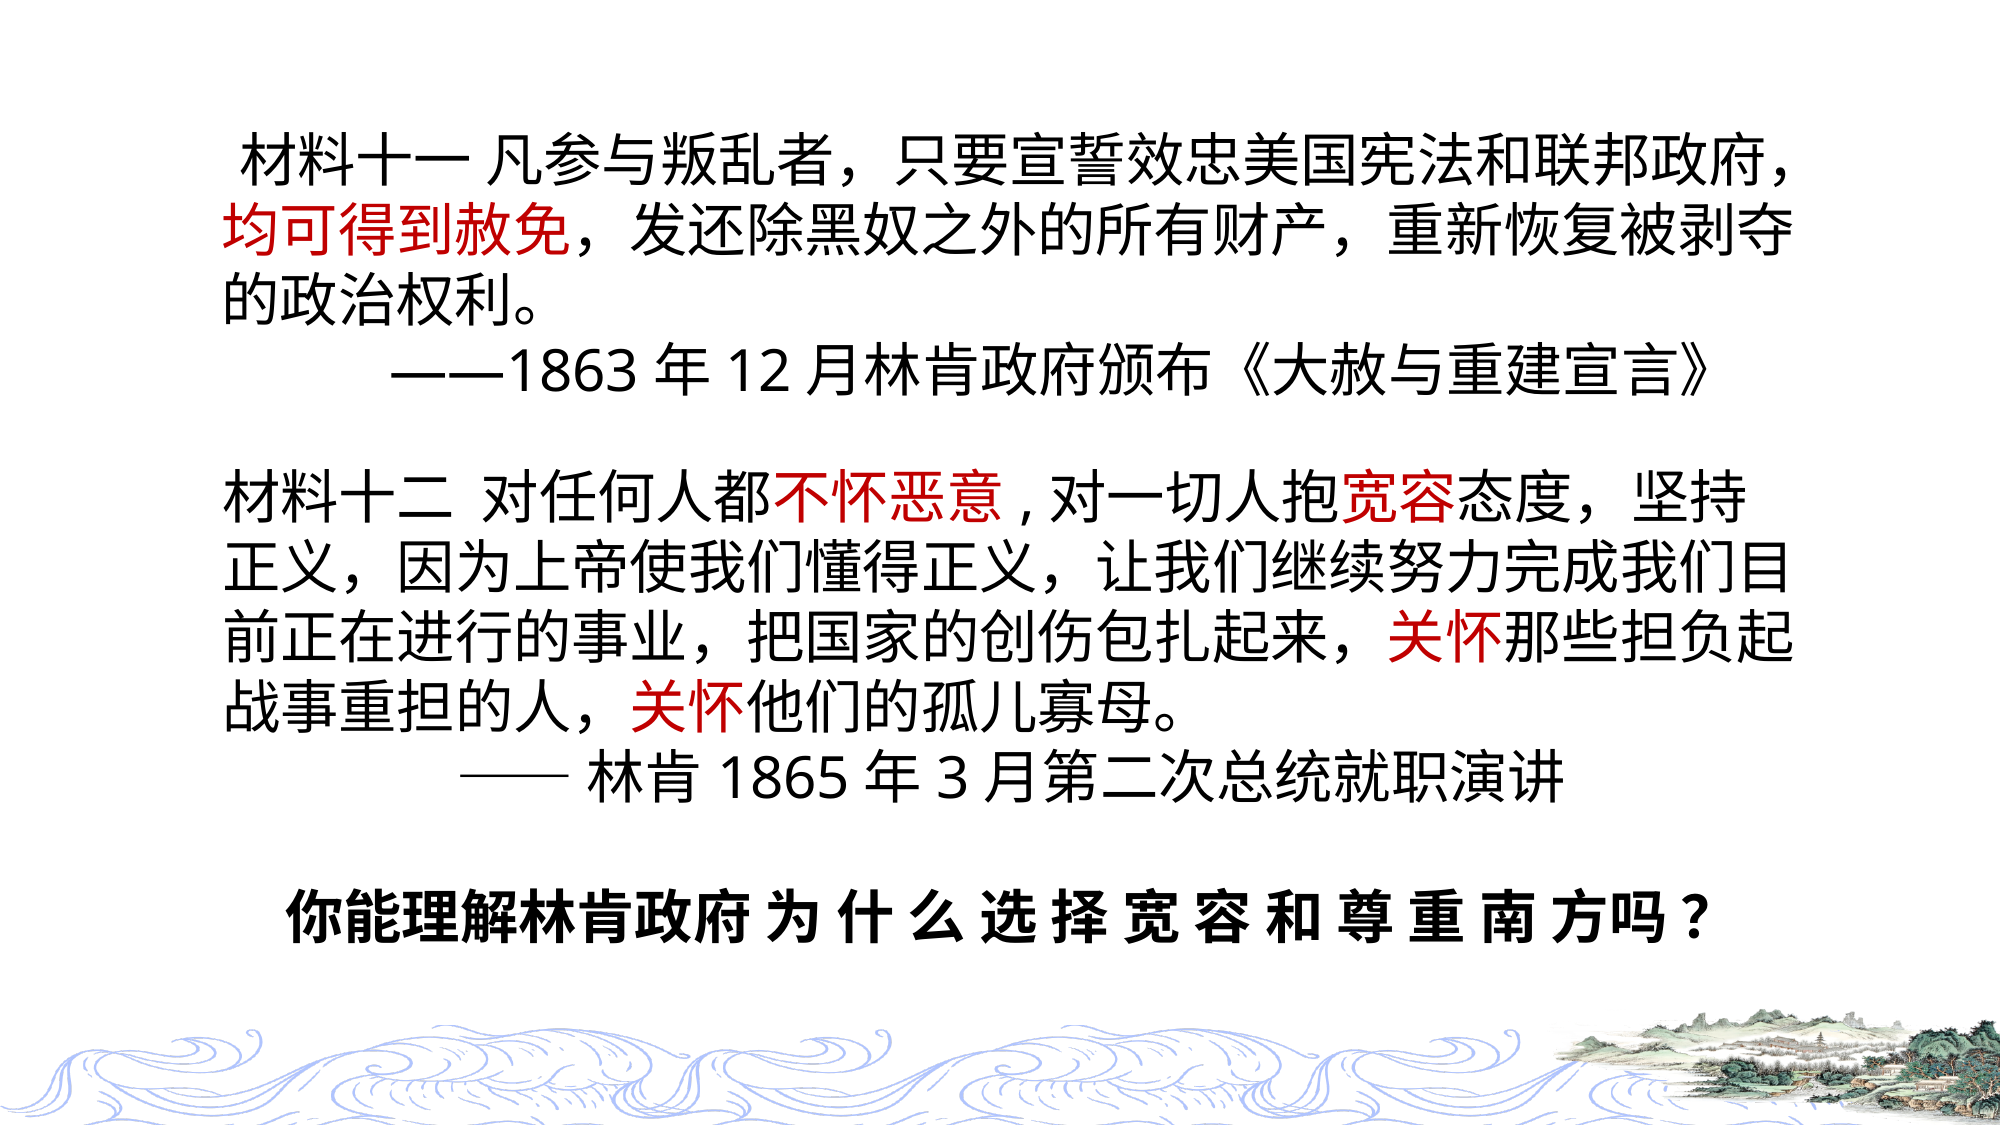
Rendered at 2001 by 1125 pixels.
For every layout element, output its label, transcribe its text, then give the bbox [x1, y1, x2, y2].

text_box 材料十一 凡参与叛乱者，只要宣誓效忠美国宪法和联邦政府，均可得到赦免，发还除黑奴之外的所有财产，重新恢复被剥夺的政治权利。 ——1863年12月林肯政府颁布《大赦与重建宣言》 [207, 115, 1819, 410]
picture [0, 974, 2000, 1125]
text_box 你能理解林肯政府 为 什 么 选 择 宽 容 和 尊 重 南 方吗 ？ [243, 873, 1762, 958]
text_box 材料十二 对任何人都不怀恶意,对一切人抱宽容态度，坚持正义，因为上帝使我们懂得正义，让我们继续努力完成我们目前正在进行的事业，把国家的创伤包扎起来，关怀那些担负起战事重担的人，关怀他们的孤儿寡母。 ——林肯1865年3月第二次总统就职演讲 [207, 453, 1819, 888]
